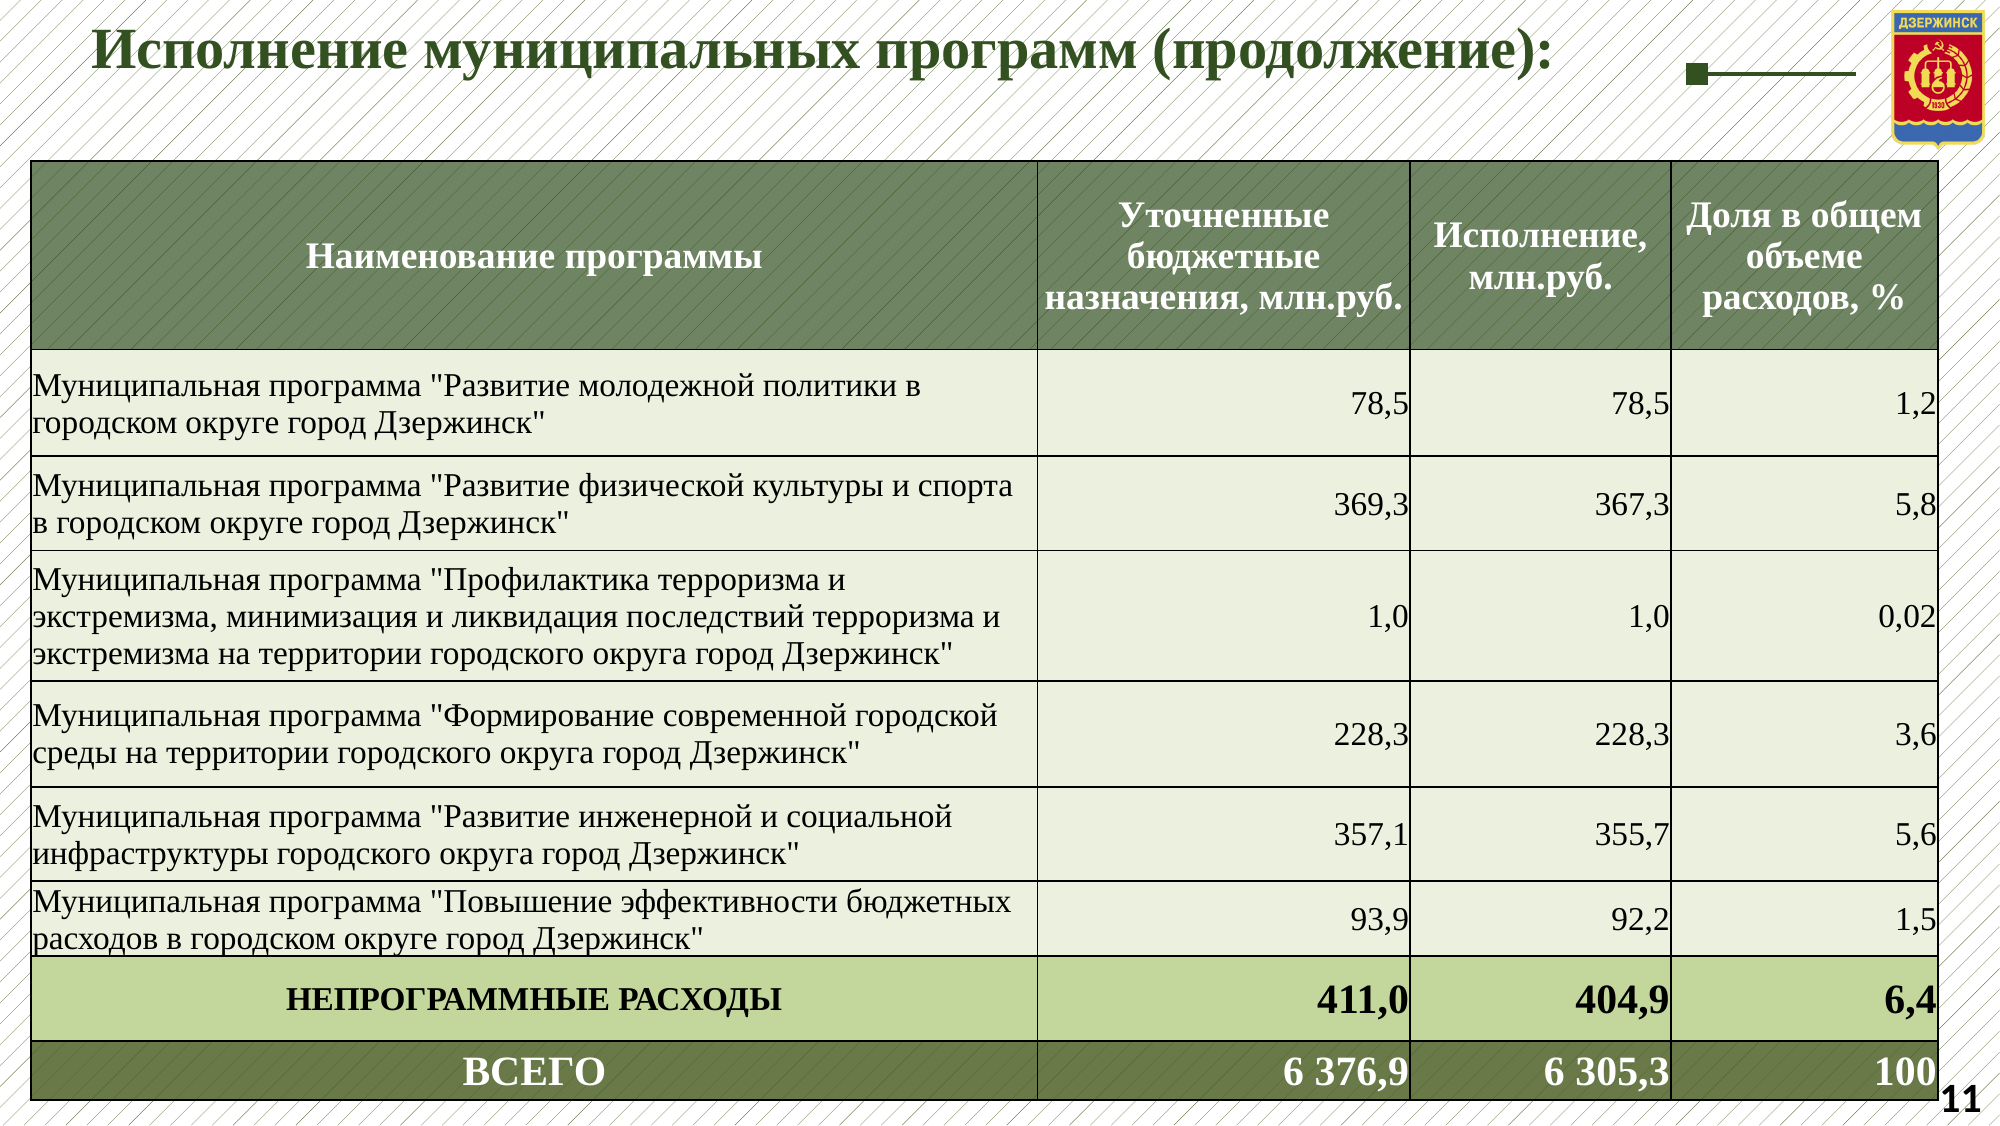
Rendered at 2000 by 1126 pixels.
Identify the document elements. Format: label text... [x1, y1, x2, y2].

table_cell 92,2 [1411, 882, 1670, 955]
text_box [1685, 62, 1857, 86]
table_cell Муниципальная программа "Формирование современной городской среды на территории городского округа город Дзержинск" [32, 682, 1037, 786]
table_cell 357,1 [1038, 788, 1409, 880]
table_cell 6 305,3 [1411, 1042, 1670, 1099]
table_cell 78,5 [1038, 350, 1409, 455]
table_cell Муниципальная программа "Развитие физической культуры и спорта в городском округе город Дзержинск" [32, 457, 1037, 550]
table_cell 355,7 [1411, 788, 1670, 880]
table_cell 6 376,9 [1038, 1042, 1409, 1099]
table_cell 93,9 [1038, 882, 1409, 955]
table_cell НЕПРОГРАММНЫЕ РАСХОДЫ [32, 957, 1037, 1040]
table_cell Муниципальная программа "Развитие инженерной и социальной инфраструктуры городского округа город Дзержинск" [32, 788, 1037, 880]
table_cell 1,2 [1672, 350, 1937, 455]
table_cell 411,0 [1038, 957, 1409, 1040]
table_cell 5,6 [1672, 788, 1937, 880]
table_cell 1,0 [1411, 551, 1670, 680]
table_cell ВСЕГО [32, 1042, 1037, 1099]
table_cell 1,0 [1038, 551, 1409, 680]
table_cell Муниципальная программа "Развитие молодежной политики в городском округе город Дзержинск" [32, 350, 1037, 455]
table_cell 367,3 [1411, 457, 1670, 550]
table_cell 1,5 [1672, 882, 1937, 955]
table_cell 5,8 [1672, 457, 1937, 550]
table_header Наименование программы [32, 162, 1037, 349]
text_box Исполнение муниципальных программ (продолжение): [0, 0, 1800, 91]
table_header Доля в общем объеме расходов, % [1672, 162, 1937, 349]
table_header Уточненные бюджетные назначения, млн.руб. [1038, 162, 1409, 349]
table_cell 228,3 [1038, 682, 1409, 786]
table_cell 100 [1672, 1042, 1937, 1099]
table_cell Муниципальная программа "Профилактика терроризма и экстремизма, минимизация и ликвидация последствий терроризма и экстремизма на территории городского округа город Дзержинск" [32, 551, 1037, 680]
table_cell 228,3 [1411, 682, 1670, 786]
picture [1891, 10, 1985, 151]
table_cell 6,4 [1672, 957, 1937, 1040]
table_cell 404,9 [1411, 957, 1670, 1040]
table_cell 78,5 [1411, 350, 1670, 455]
table_header Исполнение, млн.руб. [1411, 162, 1670, 349]
table_cell 3,6 [1672, 682, 1937, 786]
table_cell 369,3 [1038, 457, 1409, 550]
table_cell Муниципальная программа "Повышение эффективности бюджетных расходов в городском округе город Дзержинск" [32, 882, 1037, 955]
table_cell 0,02 [1672, 551, 1937, 680]
slide_number 11 [1533, 1065, 2000, 1126]
